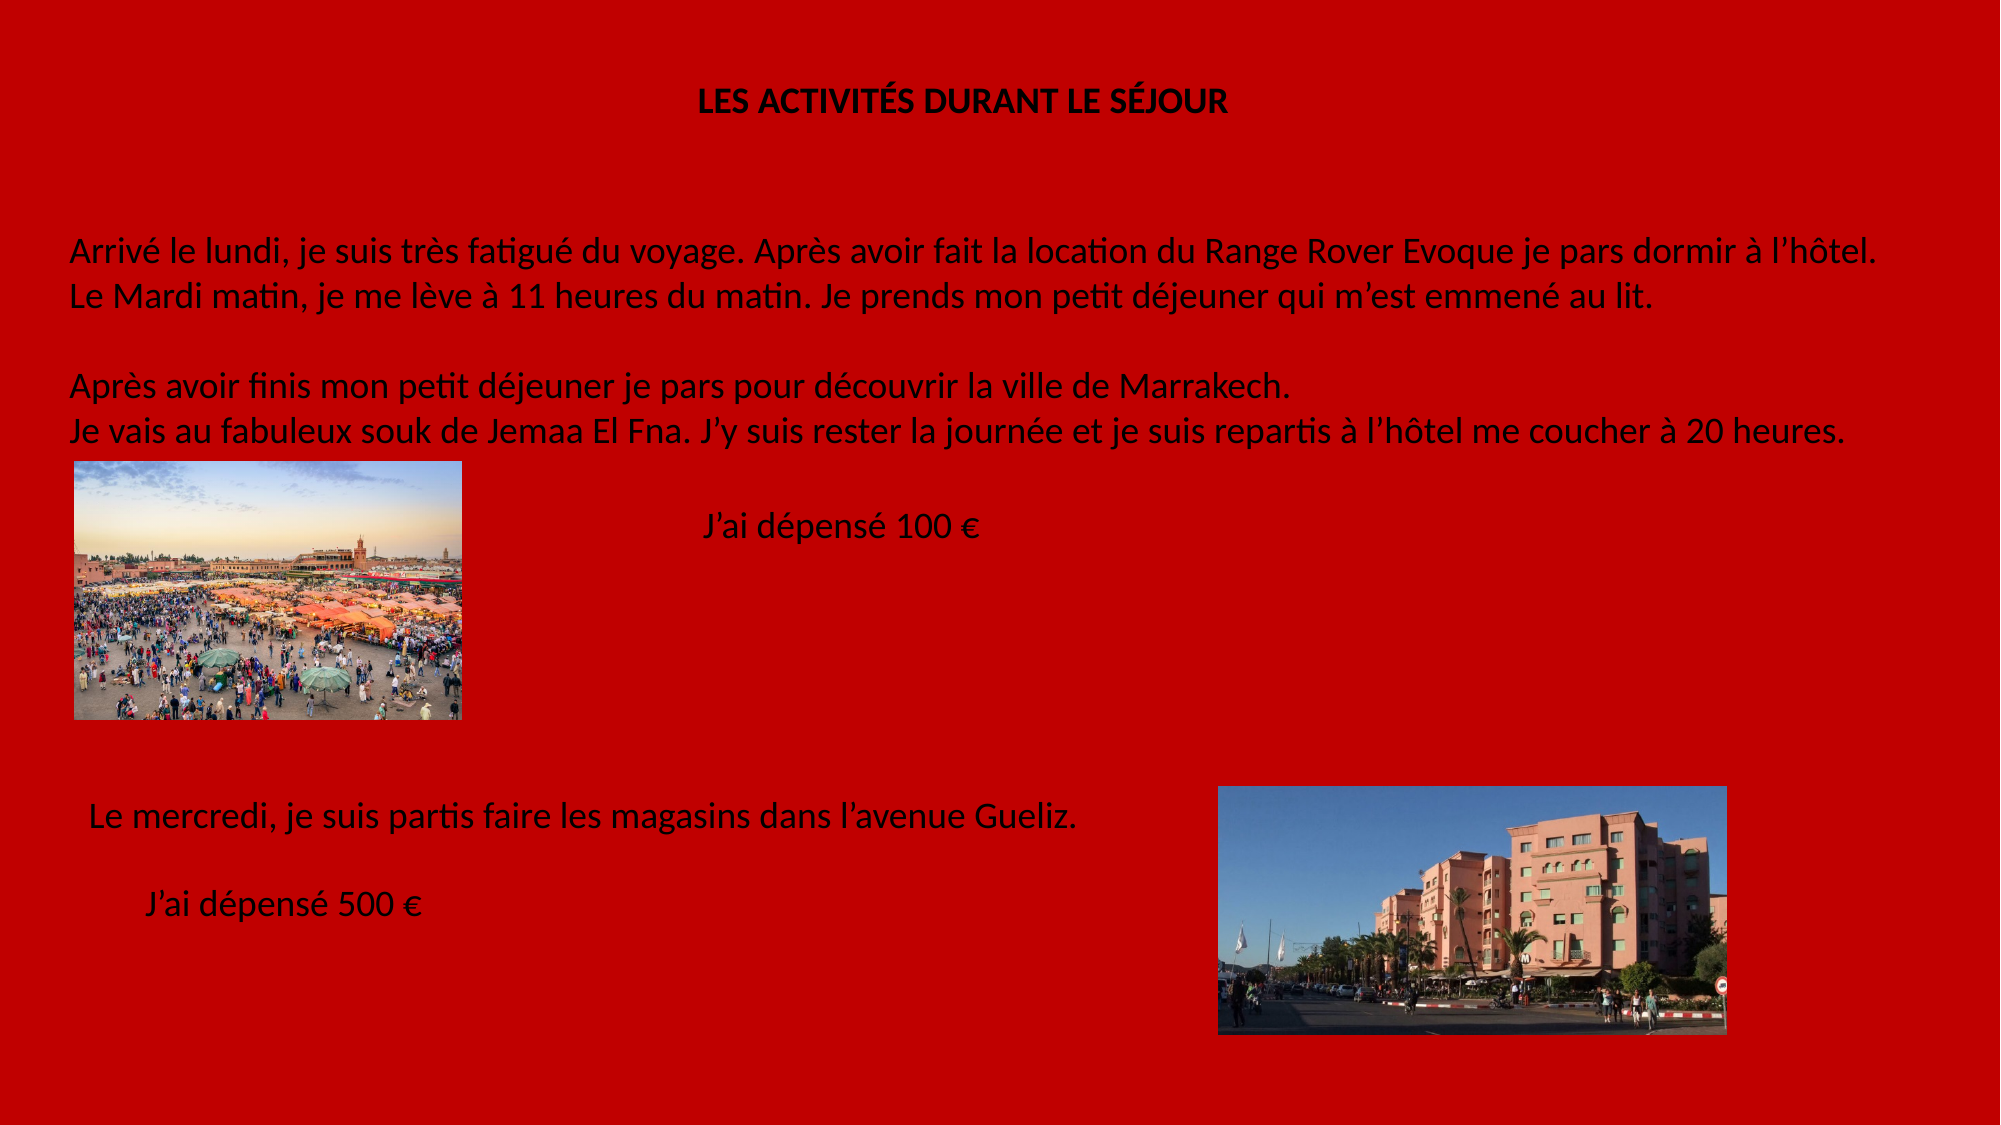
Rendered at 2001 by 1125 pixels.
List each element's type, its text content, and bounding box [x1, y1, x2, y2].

text_box Arrivé le lundi, je suis très fatigué du voyage. Après avoir fait la location du Range Rover Evoque je pars dormir à l’hôtel. Le Mardi matin, je me lève à 11 heures du matin. Je prends mon petit déjeuner qui m’est emmené au lit. Après avoir finis mon petit déjeuner je pars pour découvrir la ville de Marrakech. Je vais au fabuleux souk de Jemaa El Fna. J’y suis rester la journée et je suis repartis à l’hôtel me coucher à 20 heures. [54, 218, 1959, 459]
picture [74, 461, 462, 720]
picture [1218, 786, 1727, 1035]
text_box J’ai dépensé 500 € [130, 871, 738, 932]
text_box Le mercredi, je suis partis faire les magasins dans l’avenue Gueliz. [74, 783, 1855, 844]
text_box J’ai dépensé 100 € [688, 494, 1264, 554]
text_box LES ACTIVITÉS DURANT LE SÉJOUR [319, 68, 1608, 129]
